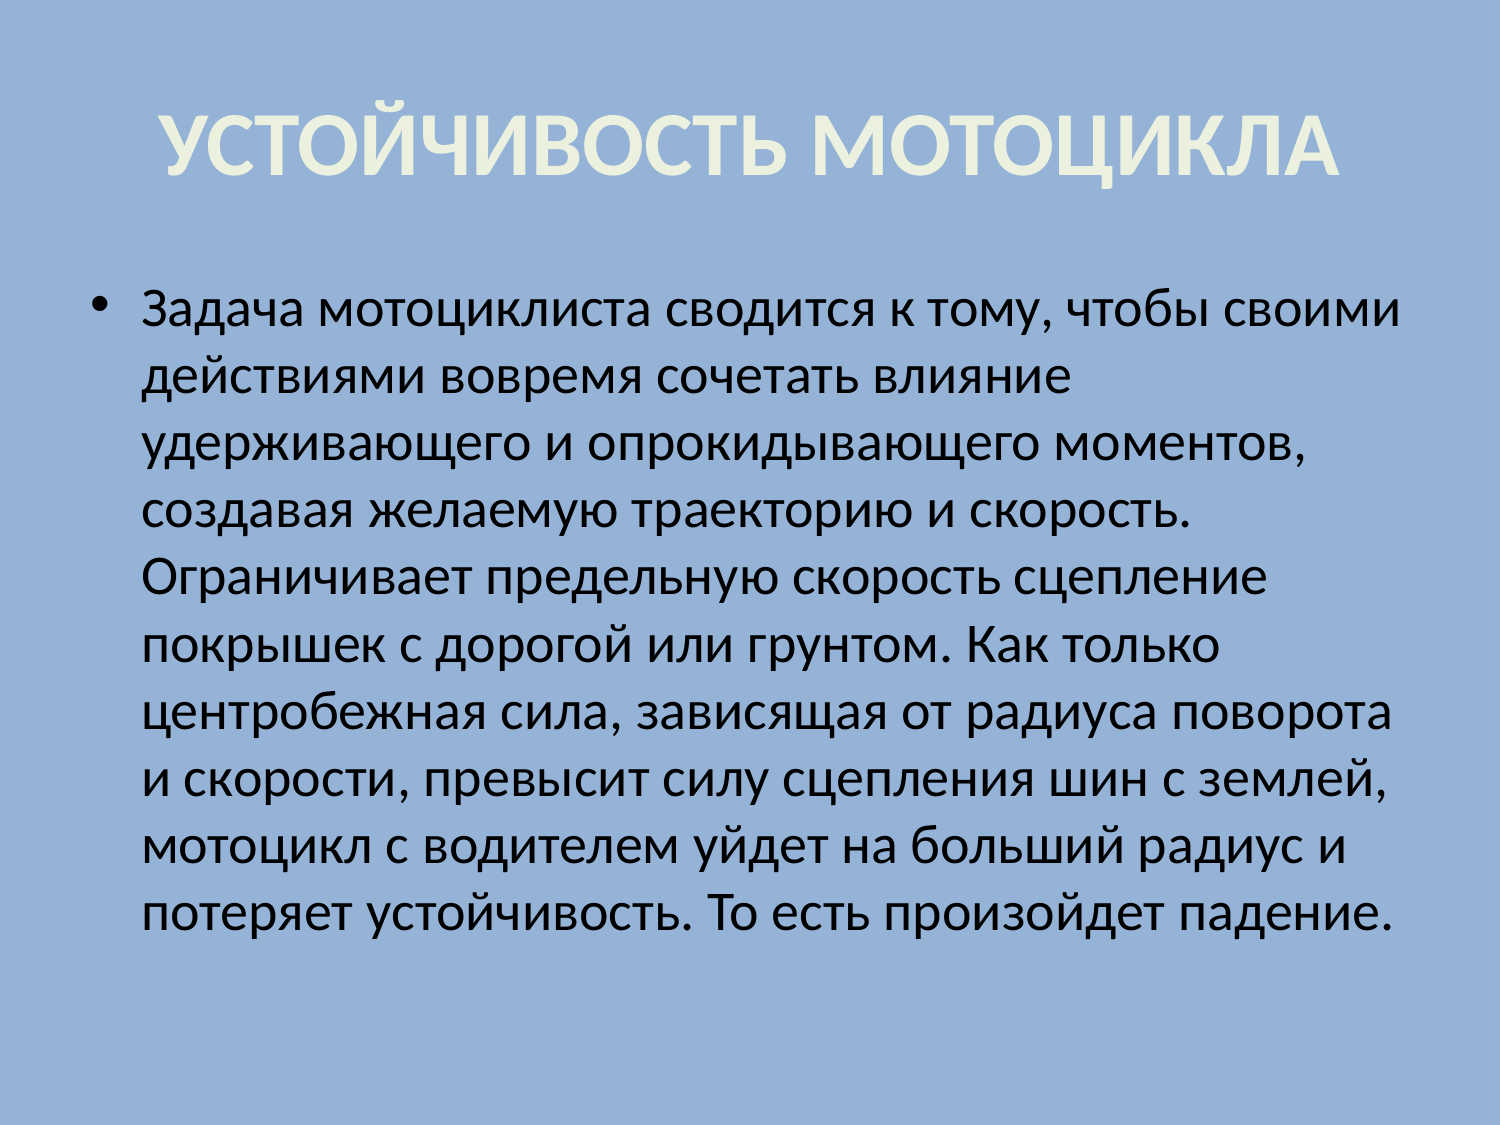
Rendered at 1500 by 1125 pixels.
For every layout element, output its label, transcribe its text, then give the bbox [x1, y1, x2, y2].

title УСТОЙЧИВОСТЬ МОТОЦИКЛА [75, 45, 1425, 233]
list Задача мотоциклиста сводится к тому, чтобы своими действиями вовремя сочетать влияние удерживающего и опрокидывающего моментов, создавая желаемую траекторию и скорость. Ограничивает предельную скорость сцепление покрышек с дорогой или грунтом. Как только центробежная сила, зависящая от радиуса поворота и скорости, превысит силу сцепления шин с землей, мотоцикл с водителем уйдет на больший радиус и потеряет устойчивость. То есть произойдет падение. [75, 262, 1425, 1005]
